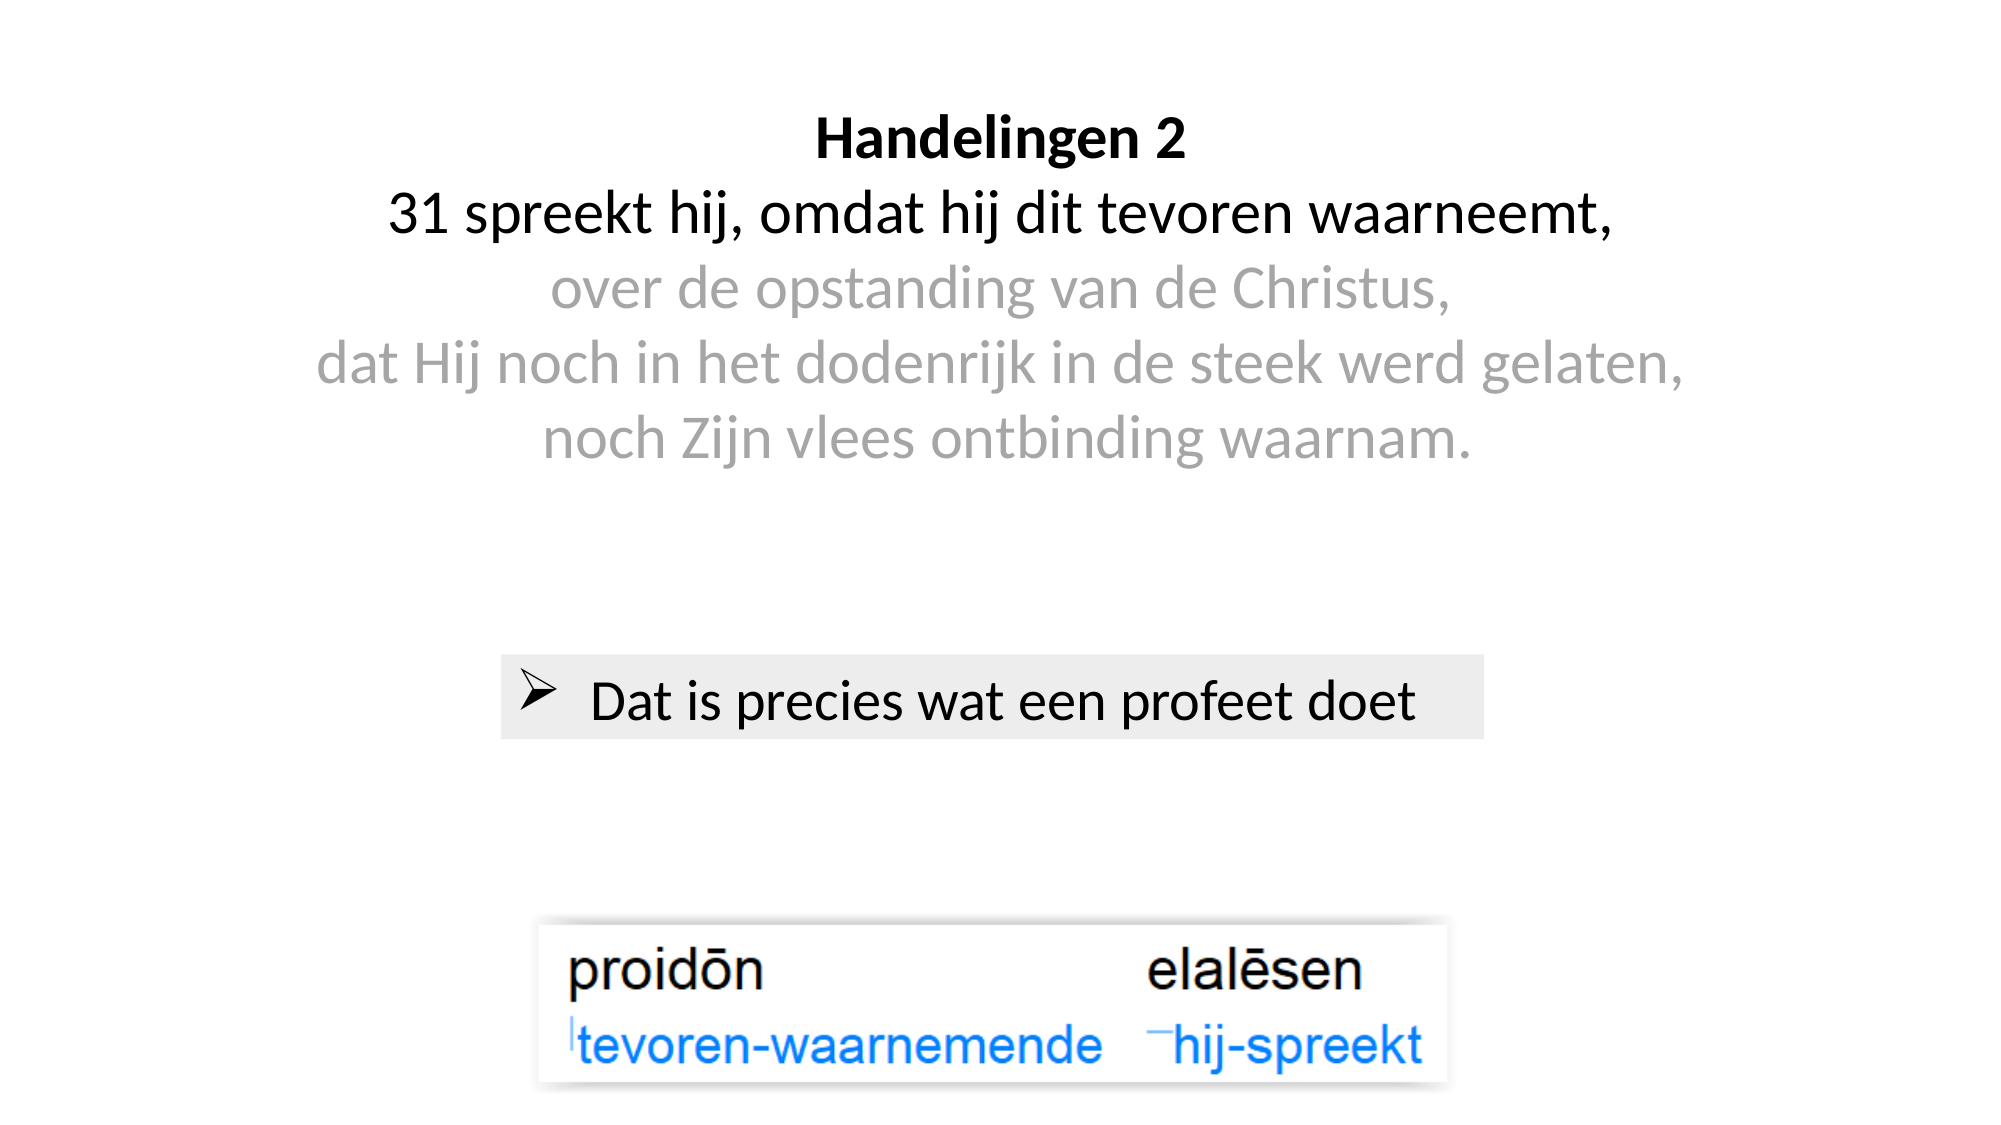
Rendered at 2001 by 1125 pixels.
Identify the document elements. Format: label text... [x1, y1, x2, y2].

text_box Handelingen 2 31 spreekt hij, omdat hij dit tevoren waarneemt, over de opstanding van de Christus, dat Hij noch in het dodenrijk in de steek werd gelaten, noch Zijn vlees ontbinding waarnam. [55, 88, 1962, 479]
text_box Dat is precies wat een profeet doet [500, 654, 1485, 740]
picture [525, 911, 1460, 1095]
